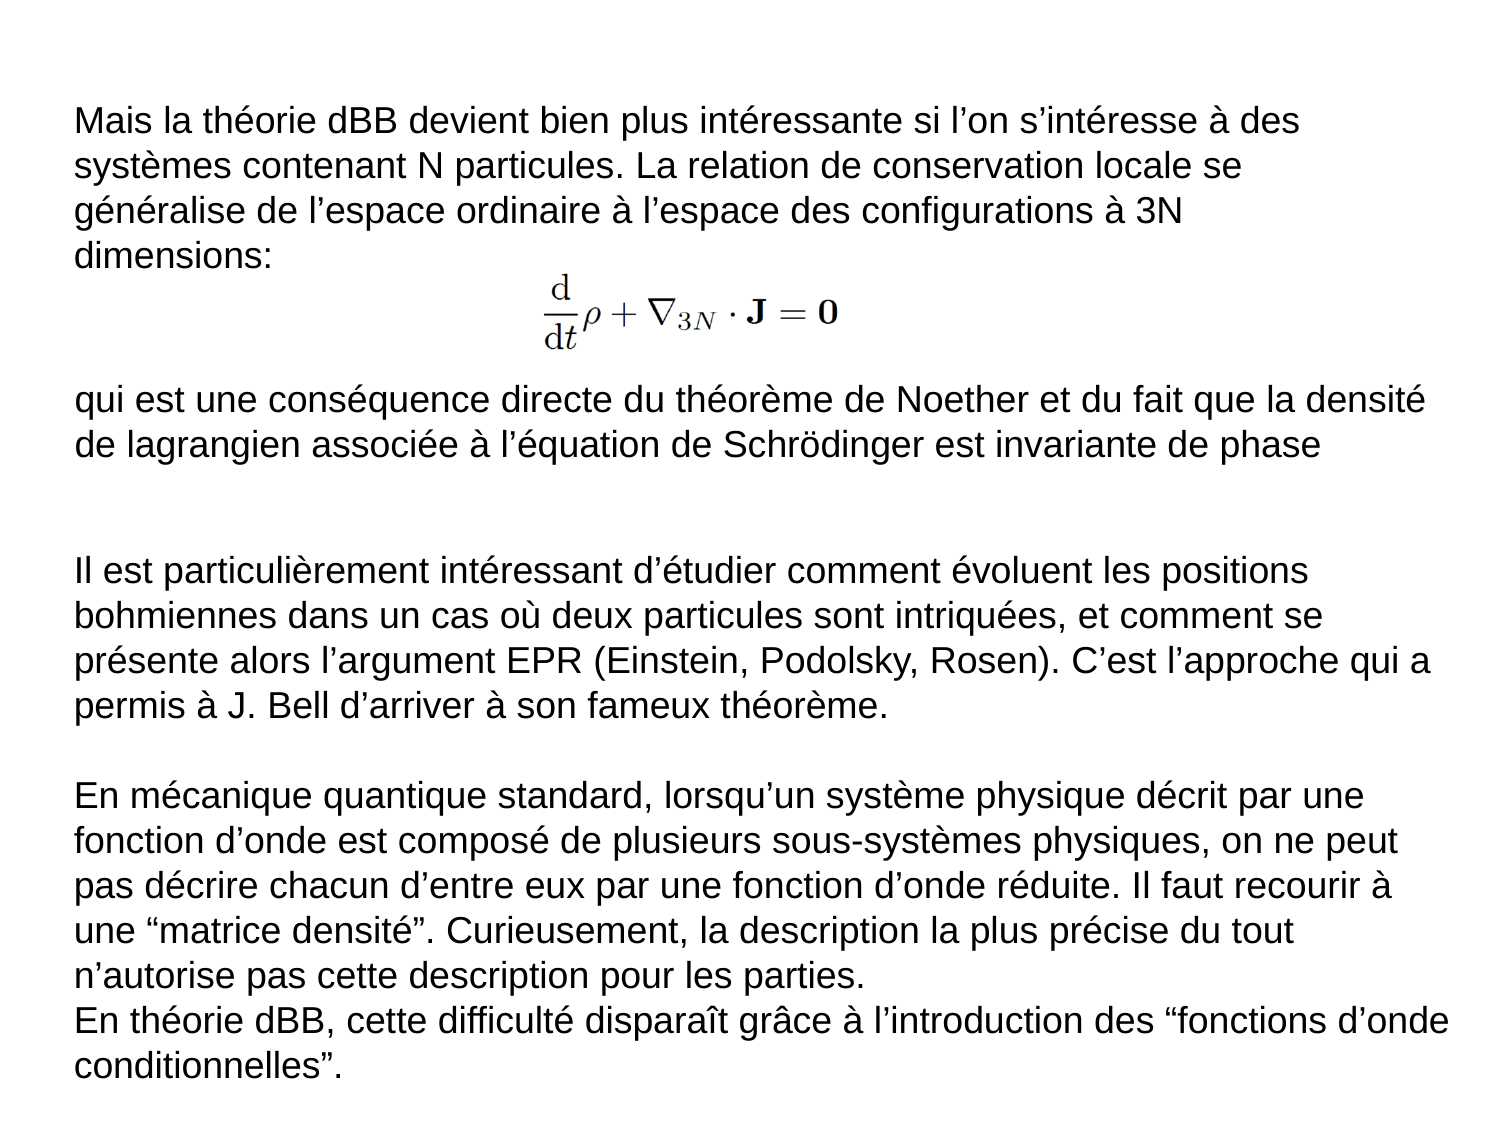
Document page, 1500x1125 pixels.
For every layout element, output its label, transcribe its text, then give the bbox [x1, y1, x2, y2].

text_box Mais la théorie dBB devient bien plus intéressante si l’on s’intéresse à des systèmes contenant N particules. La relation de conservation locale se généralise de l’espace ordinaire à l’espace des configurations à 3N dimensions: [58, 88, 1408, 243]
text_box qui est une conséquence directe du théorème de Noether et du fait que la densité de lagrangien associée à l’équation de Schrödinger est invariante de phase [59, 367, 1467, 473]
text_box Il est particulièrement intéressant d’étudier comment évoluent les positions bohmiennes dans un cas où deux particules sont intriquées, et comment se présente alors l’argument EPR (Einstein, Podolsky, Rosen). C’est l’approche qui a permis à J. Bell d’arriver à son fameux théorème. En mécanique quantique standard, lorsqu’un système physique décrit par une fonction d’onde est composé de plusieurs sous-systèmes physiques, on ne peut pas décrire chacun d’entre eux par une fonction d’onde réduite. Il faut recourir à une “matrice densité”. Curieusement, la description la plus précise du tout n’autorise pas cette description pour les parties. En théorie dBB, cette difficulté disparaît grâce à l’introduction des “fonctions d’onde conditionnelles”. [59, 539, 1471, 1094]
picture [525, 265, 845, 368]
